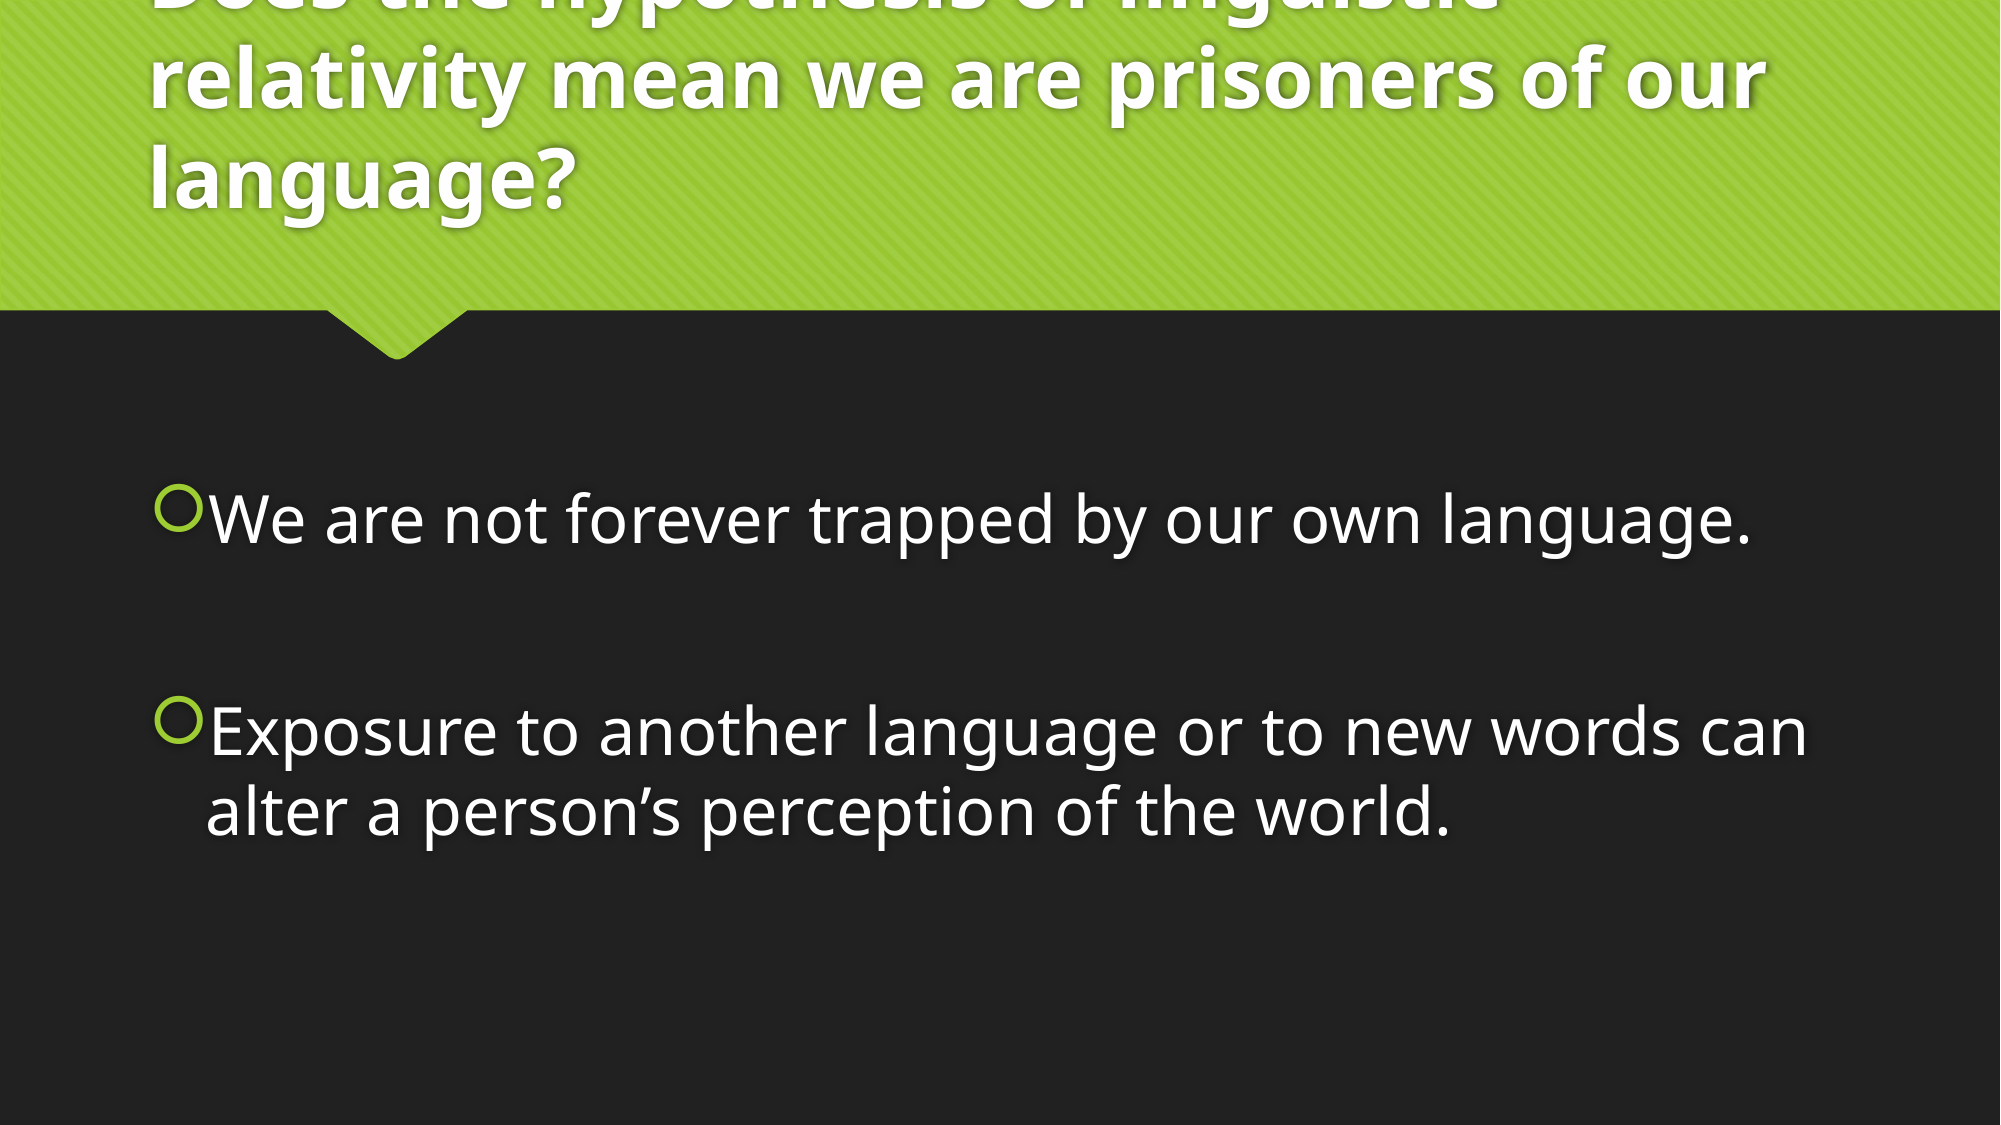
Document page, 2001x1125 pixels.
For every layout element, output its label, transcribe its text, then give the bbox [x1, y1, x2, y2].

title Does the hypothesis of linguistic relativity mean we are prisoners of our language? [132, 73, 1868, 233]
list We are not forever trapped by our own language. Exposure to another language or to new words can alter a person’s perception of the world. [134, 364, 1866, 962]
